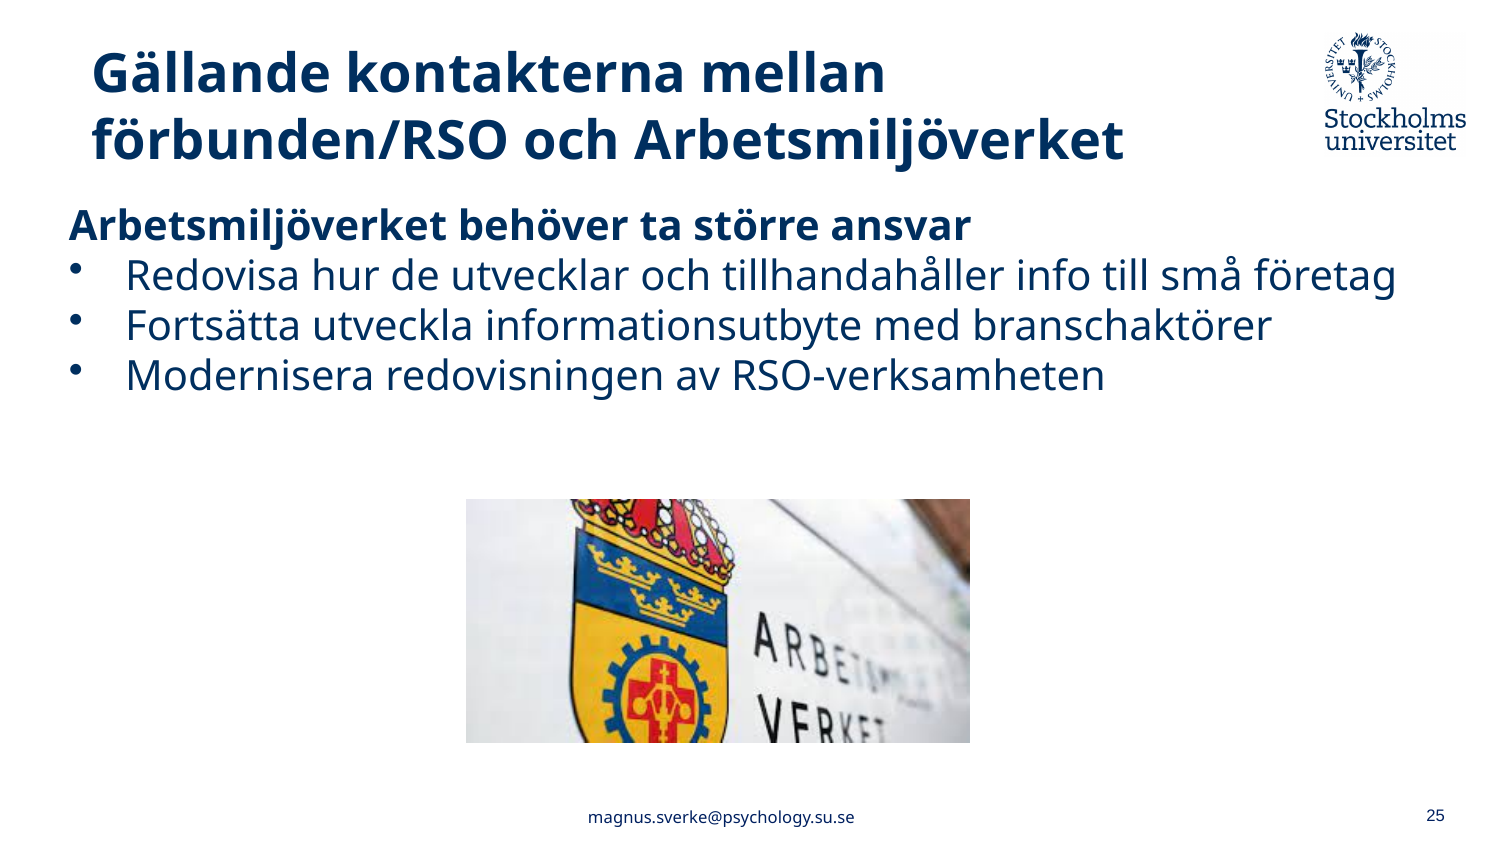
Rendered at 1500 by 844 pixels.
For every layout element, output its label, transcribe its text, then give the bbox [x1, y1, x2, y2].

picture [466, 498, 970, 744]
picture [1324, 32, 1466, 157]
list Arbetsmiljöverket behöver ta större ansvar Redovisa hur de utvecklar och tillhandahåller info till små företag Fortsätta utveckla informationsutbyte med branschaktörer Modernisera redovisningen av RSO-verksamheten [53, 191, 1447, 482]
text_box magnus.sverke@psychology.su.se [419, 799, 1024, 827]
text_box 25 [1262, 797, 1460, 824]
title Gällande kontakterna mellan förbunden/RSO och Arbetsmiljöverket [76, 29, 1282, 169]
